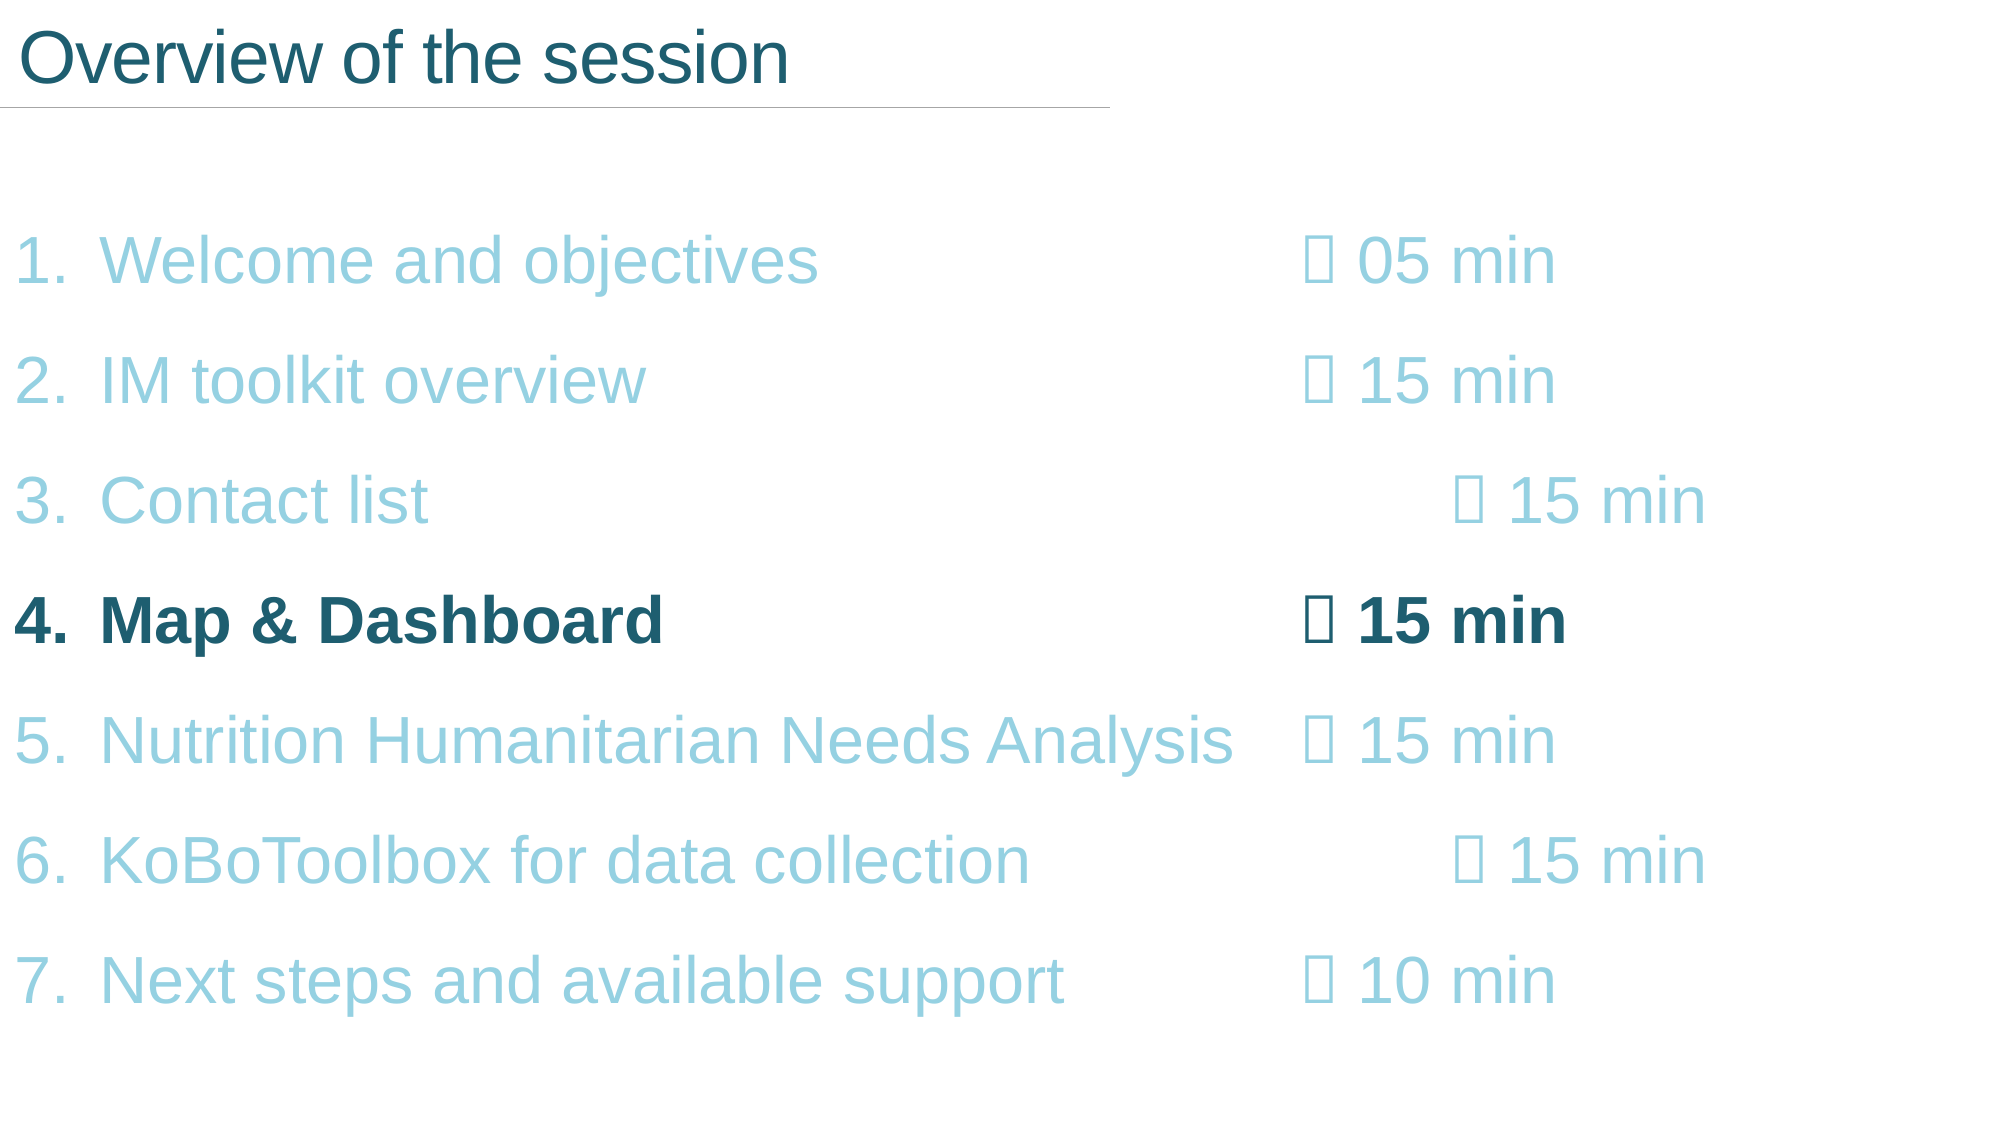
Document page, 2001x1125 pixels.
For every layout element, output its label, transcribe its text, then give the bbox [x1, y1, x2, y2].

text_box Welcome and objectives  05 min IM toolkit overview  15 min Contact list  15 min Map & Dashboard  15 min Nutrition Humanitarian Needs Analysis  15 min KoBoToolbox for data collection  15 min Next steps and available support  10 min [0, 169, 1942, 1024]
text_box Overview of the session [3, 0, 807, 106]
